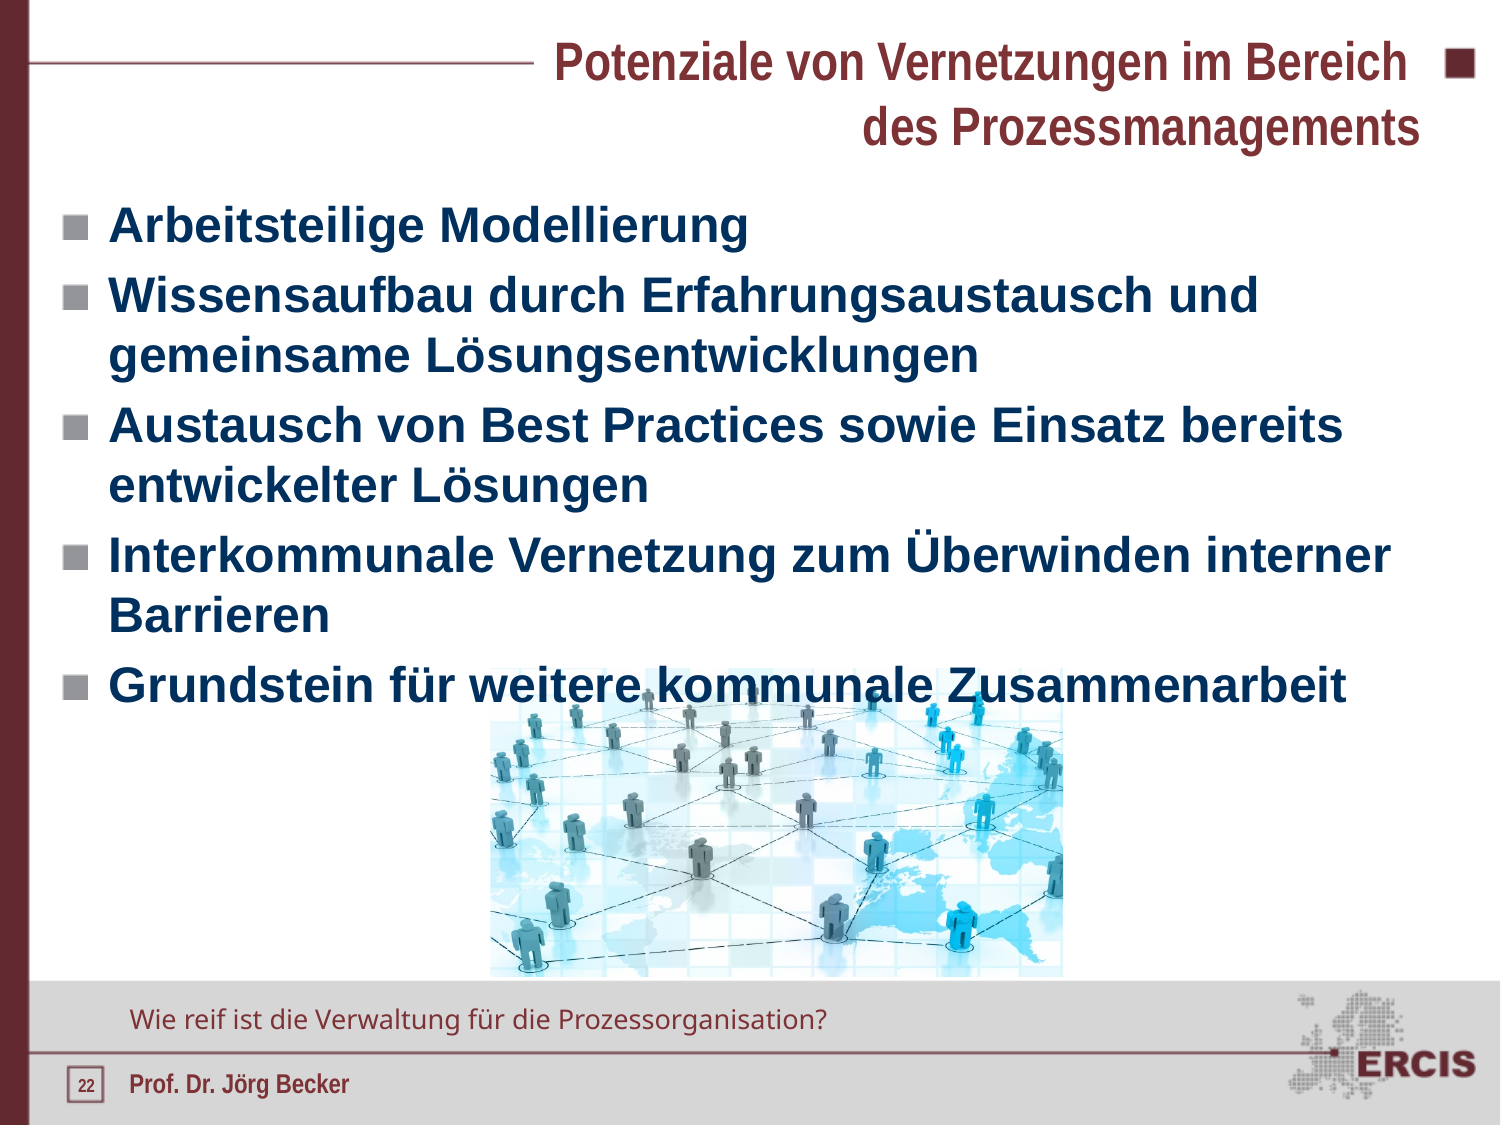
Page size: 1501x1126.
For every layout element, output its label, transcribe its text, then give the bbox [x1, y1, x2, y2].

picture [0, 0, 1501, 1125]
title Potenziale von Vernetzungen im Bereich des Prozessmanagements [533, 26, 1426, 159]
list Arbeitsteilige Modellierung Wissensaufbau durch Erfahrungsaustausch und gemeinsame Lösungsentwicklungen Austausch von Best Practices sowie Einsatz bereits entwickelter Lösungen Interkommunale Vernetzung zum Überwinden interner Barrieren Grundstein für weitere kommunale Zusammenarbeit [33, 182, 1469, 963]
